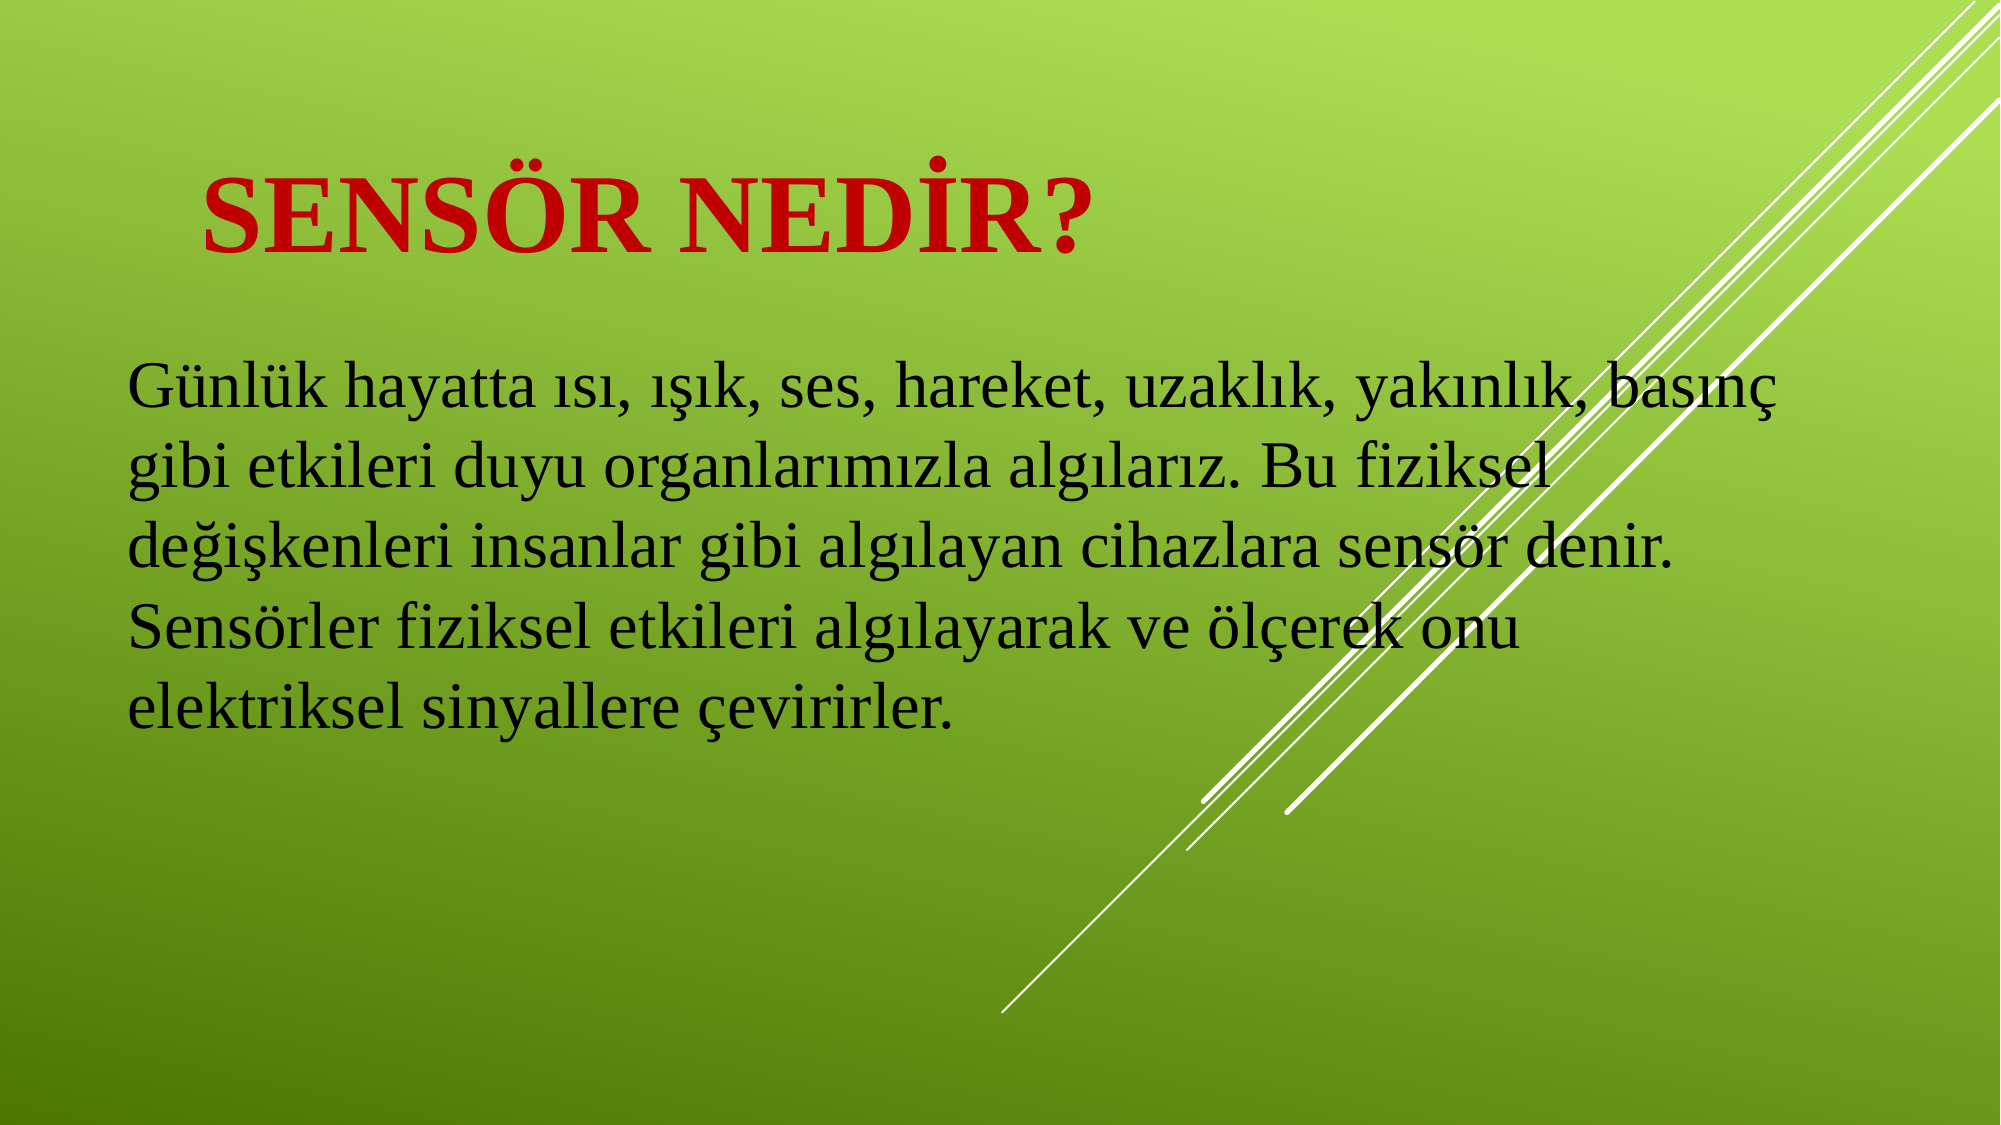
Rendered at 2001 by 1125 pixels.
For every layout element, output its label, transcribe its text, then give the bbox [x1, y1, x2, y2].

title Sensör nedir? [185, 112, 1425, 283]
subtitle Günlük hayatta ısı, ışık, ses, hareket, uzaklık, yakınlık, basınç gibi etkileri duyu organlarımızla algılarız. Bu fiziksel değişkenleri insanlar gibi algılayan cihazlara sensör denir. Sensörler fiziksel etkileri algılayarak ve ölçerek onu elektriksel sinyallere çevirirler. [112, 333, 1800, 950]
